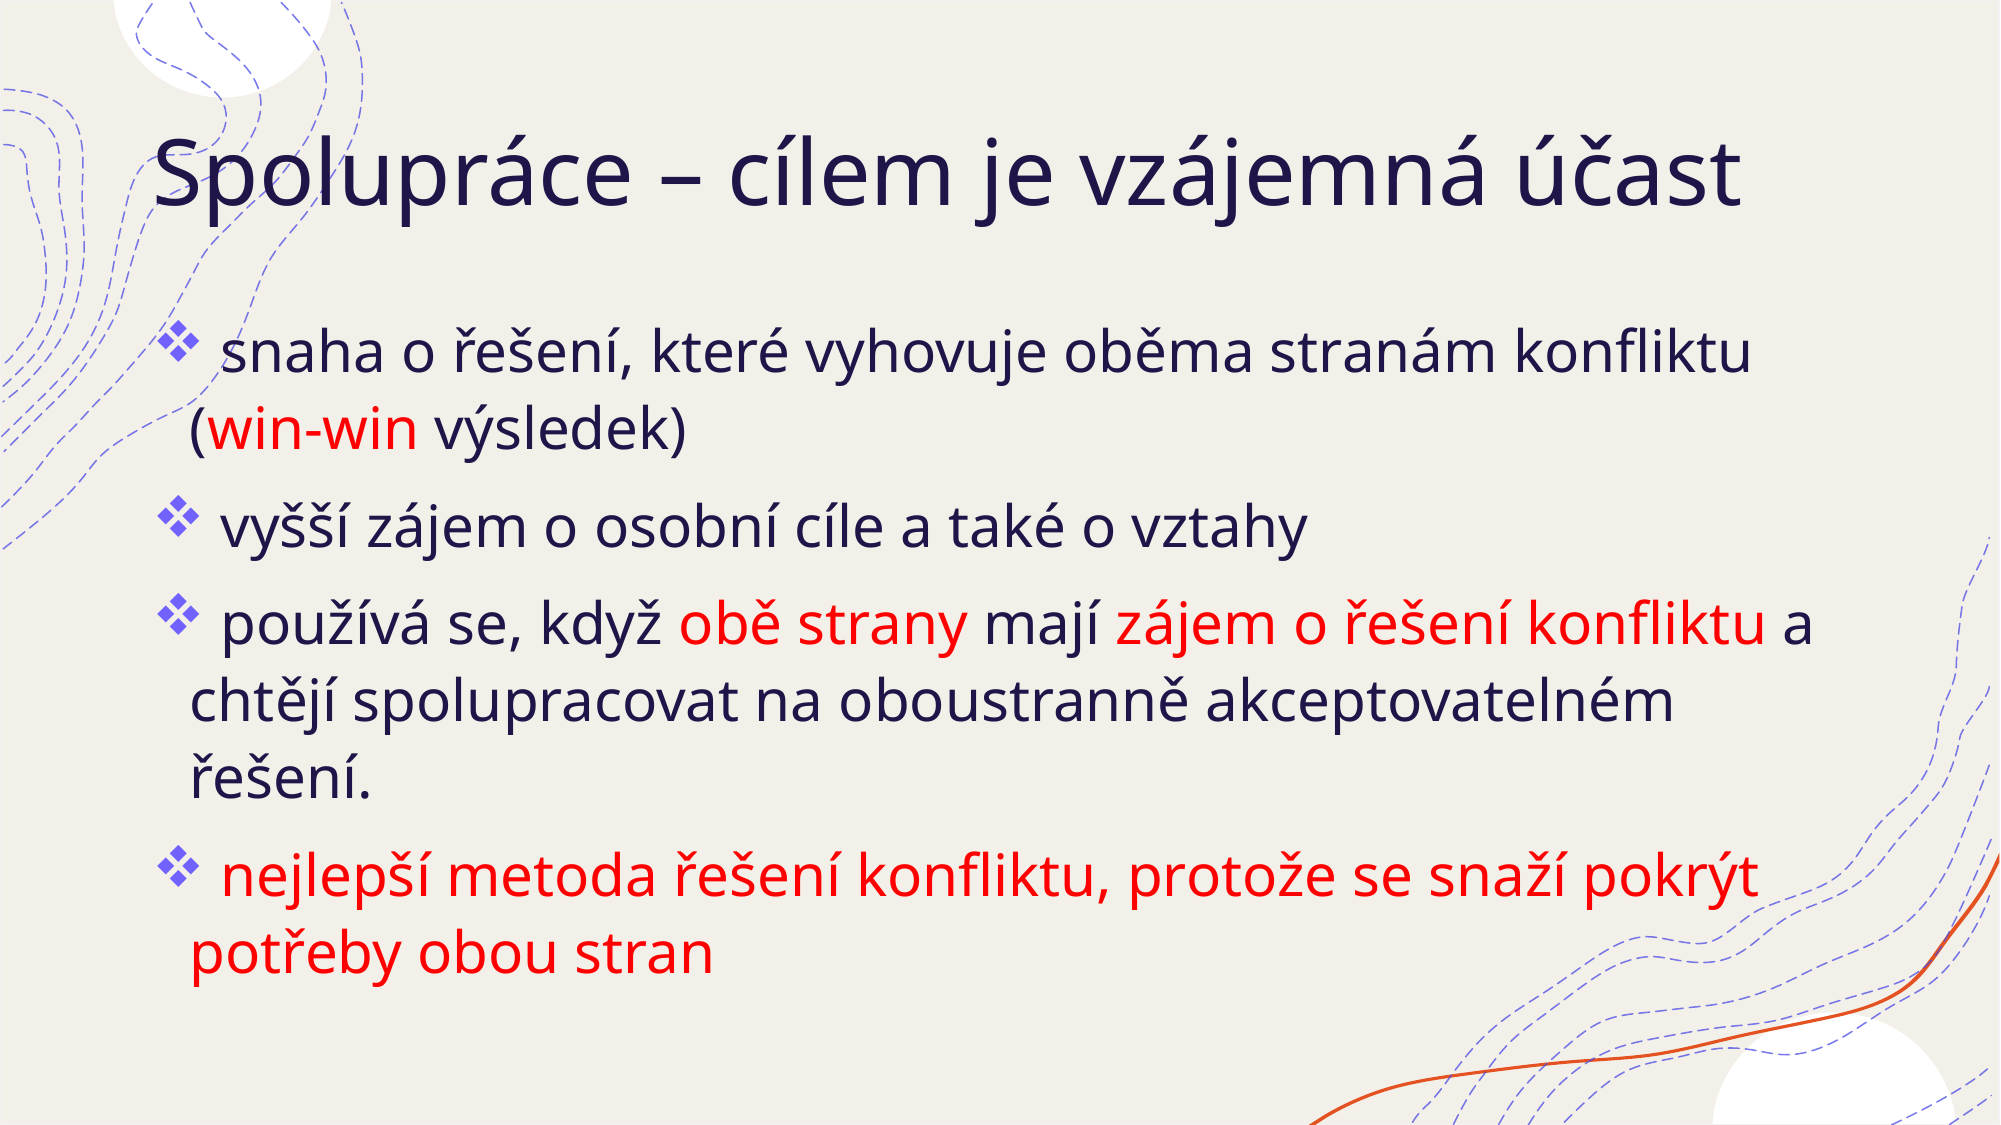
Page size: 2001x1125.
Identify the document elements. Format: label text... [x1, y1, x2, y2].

title Spolupráce – cílem je vzájemná účast [137, 59, 1863, 278]
list snaha o řešení, které vyhovuje oběma stranám konfliktu (win-win výsledek) vyšší zájem o osobní cíle a také o vztahy používá se, když obě strany mají zájem o řešení konfliktu a chtějí spolupracovat na oboustranně akceptovatelném řešení. nejlepší metoda řešení konfliktu, protože se snaží pokrýt potřeby obou stran [137, 299, 1863, 1014]
